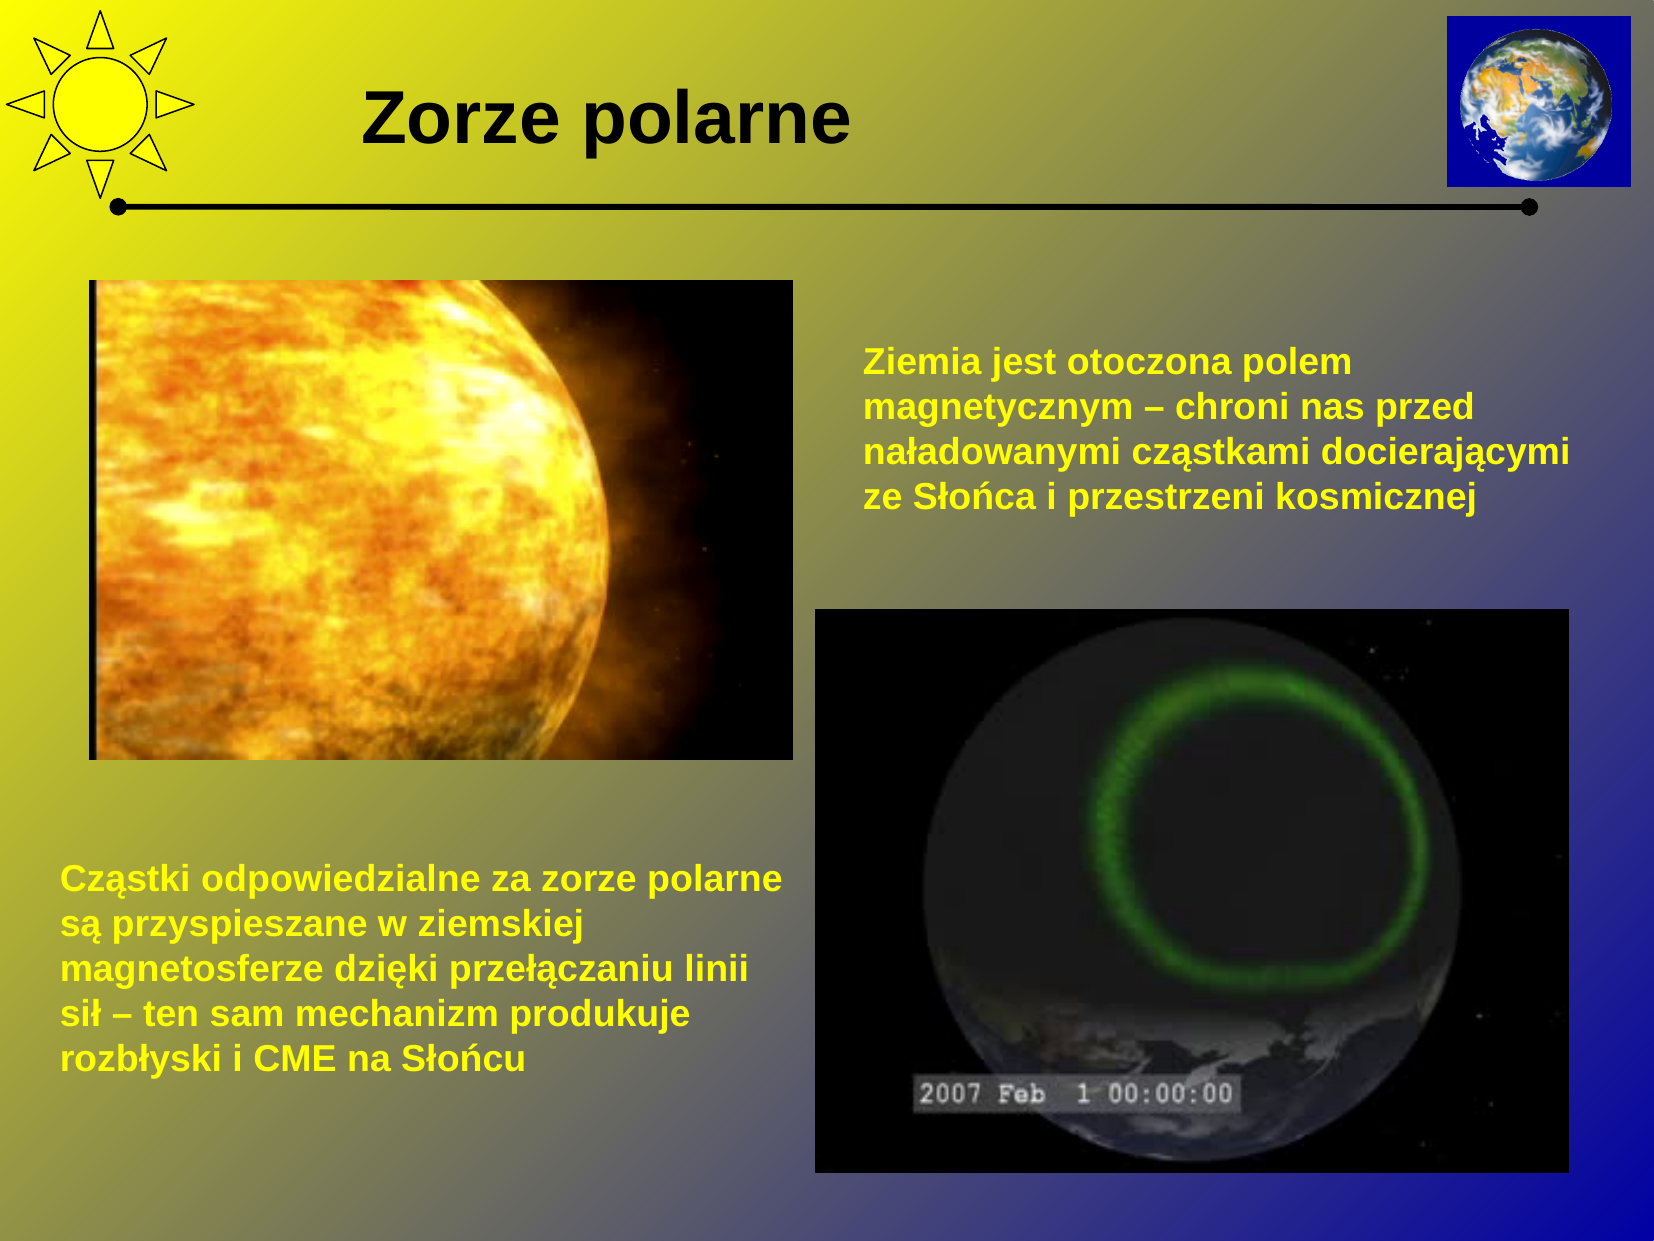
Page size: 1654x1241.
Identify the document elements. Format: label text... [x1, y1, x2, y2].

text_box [88, 279, 794, 761]
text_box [6, 10, 1631, 208]
text_box Cząstki odpowiedzialne za zorze polarne są przyspieszane w ziemskiej magnetosferze dzięki przełączaniu linii sił – ten sam mechanizm produkuje rozbłyski i CME na Słońcu [45, 846, 799, 1087]
text_box Ziemia jest otoczona polem magnetycznym – chroni nas przed naładowanymi cząstkami docierającymi ze Słońca i przestrzeni kosmicznej [848, 329, 1597, 525]
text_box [814, 608, 1570, 1174]
